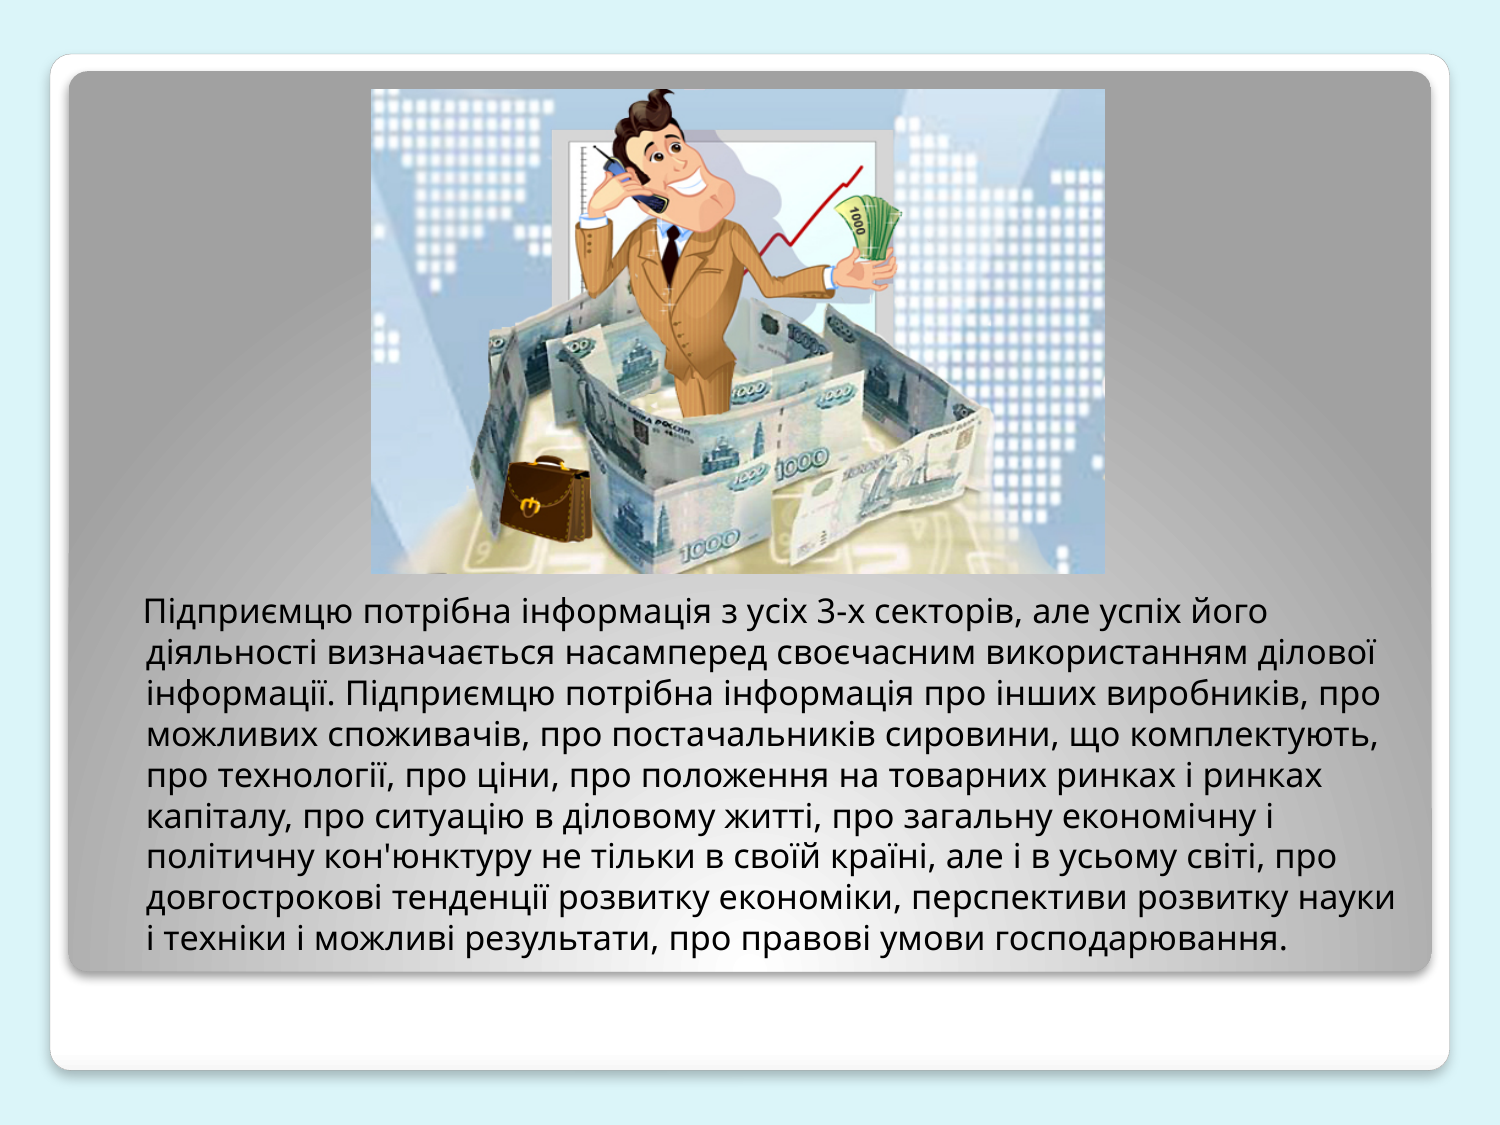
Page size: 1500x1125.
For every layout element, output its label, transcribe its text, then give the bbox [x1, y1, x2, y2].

list Підприємцю потрібна інформація з усіх 3-х секторів, але успіх його діяльності визначається насамперед своєчасним використанням ділової інформації. Підприємцю потрібна інформація про інших виробників, про можливих споживачів, про постачальників сировини, що комплектують, про технології, про ціни, про положення на товарних ринках і ринках капіталу, про ситуацію в діловому житті, про загальну економічну і політичну кон'юнктуру не тільки в своїй країні, але і в усьому світі, про довгострокові тенденції розвитку економіки, перспективи розвитку науки і техніки і можливі результати, про правові умови господарювання. [76, 574, 1414, 1000]
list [371, 89, 1105, 574]
